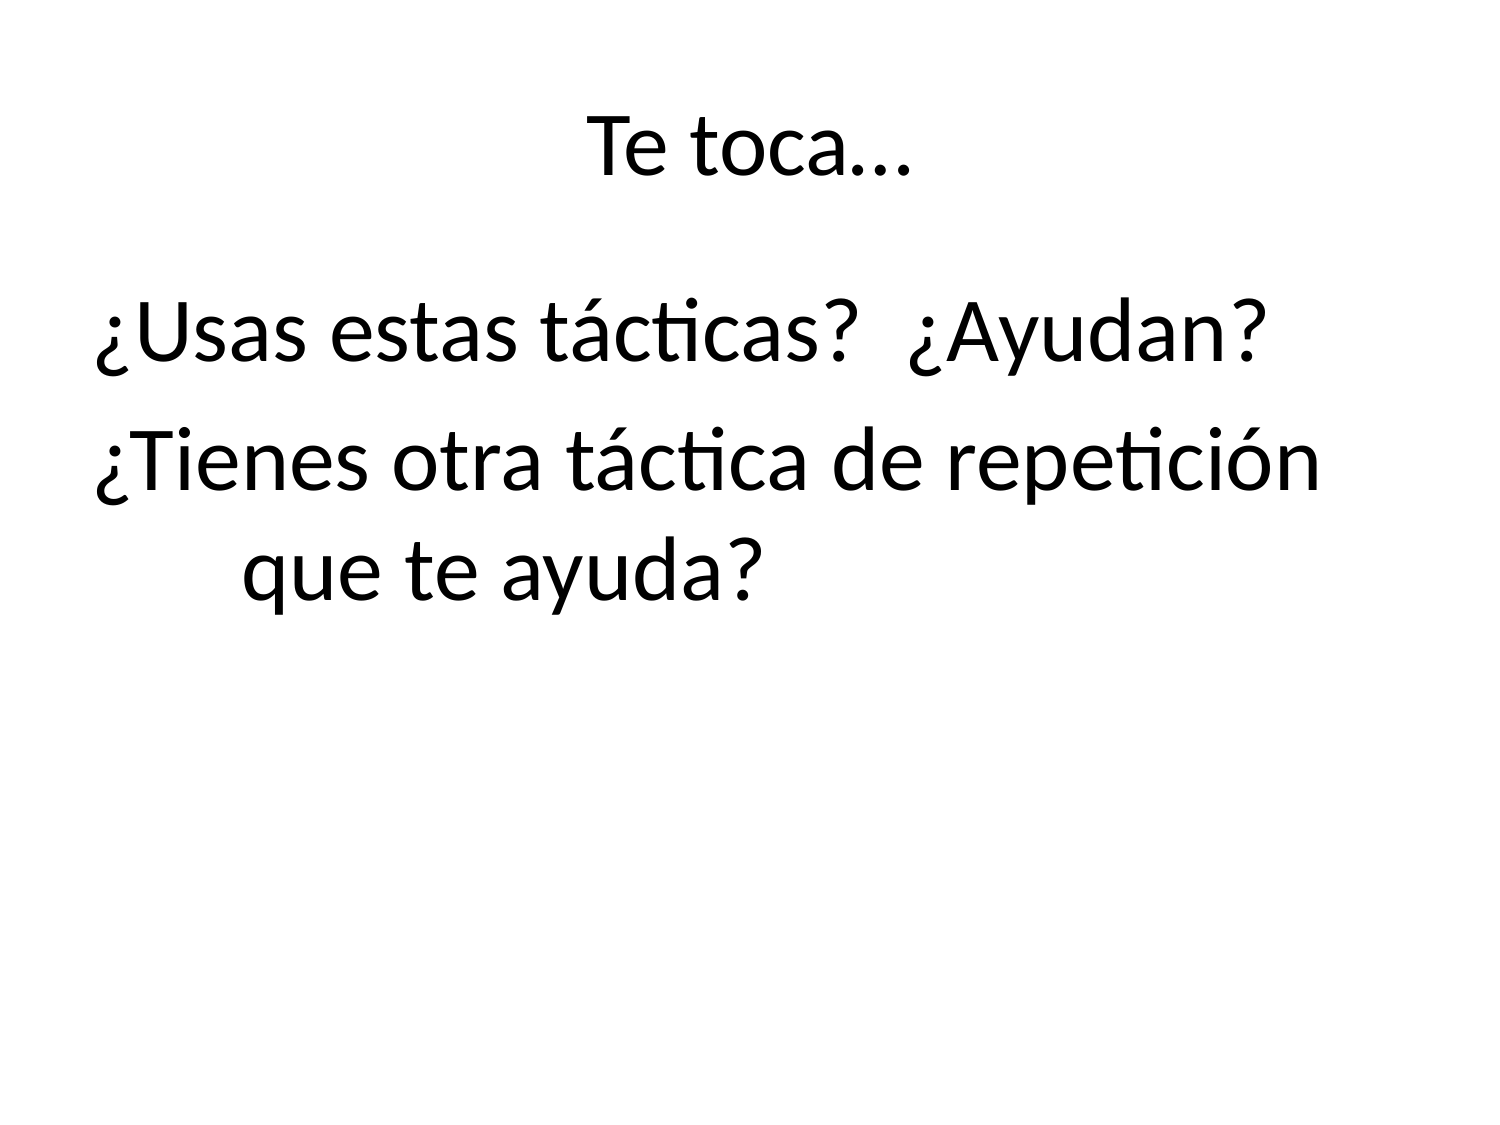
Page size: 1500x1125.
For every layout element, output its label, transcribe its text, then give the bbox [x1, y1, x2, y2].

title Te toca… [75, 45, 1425, 233]
list ¿Usas estas tácticas? ¿Ayudan? ¿Tienes otra táctica de repetición que te ayuda? [76, 262, 1427, 1005]
